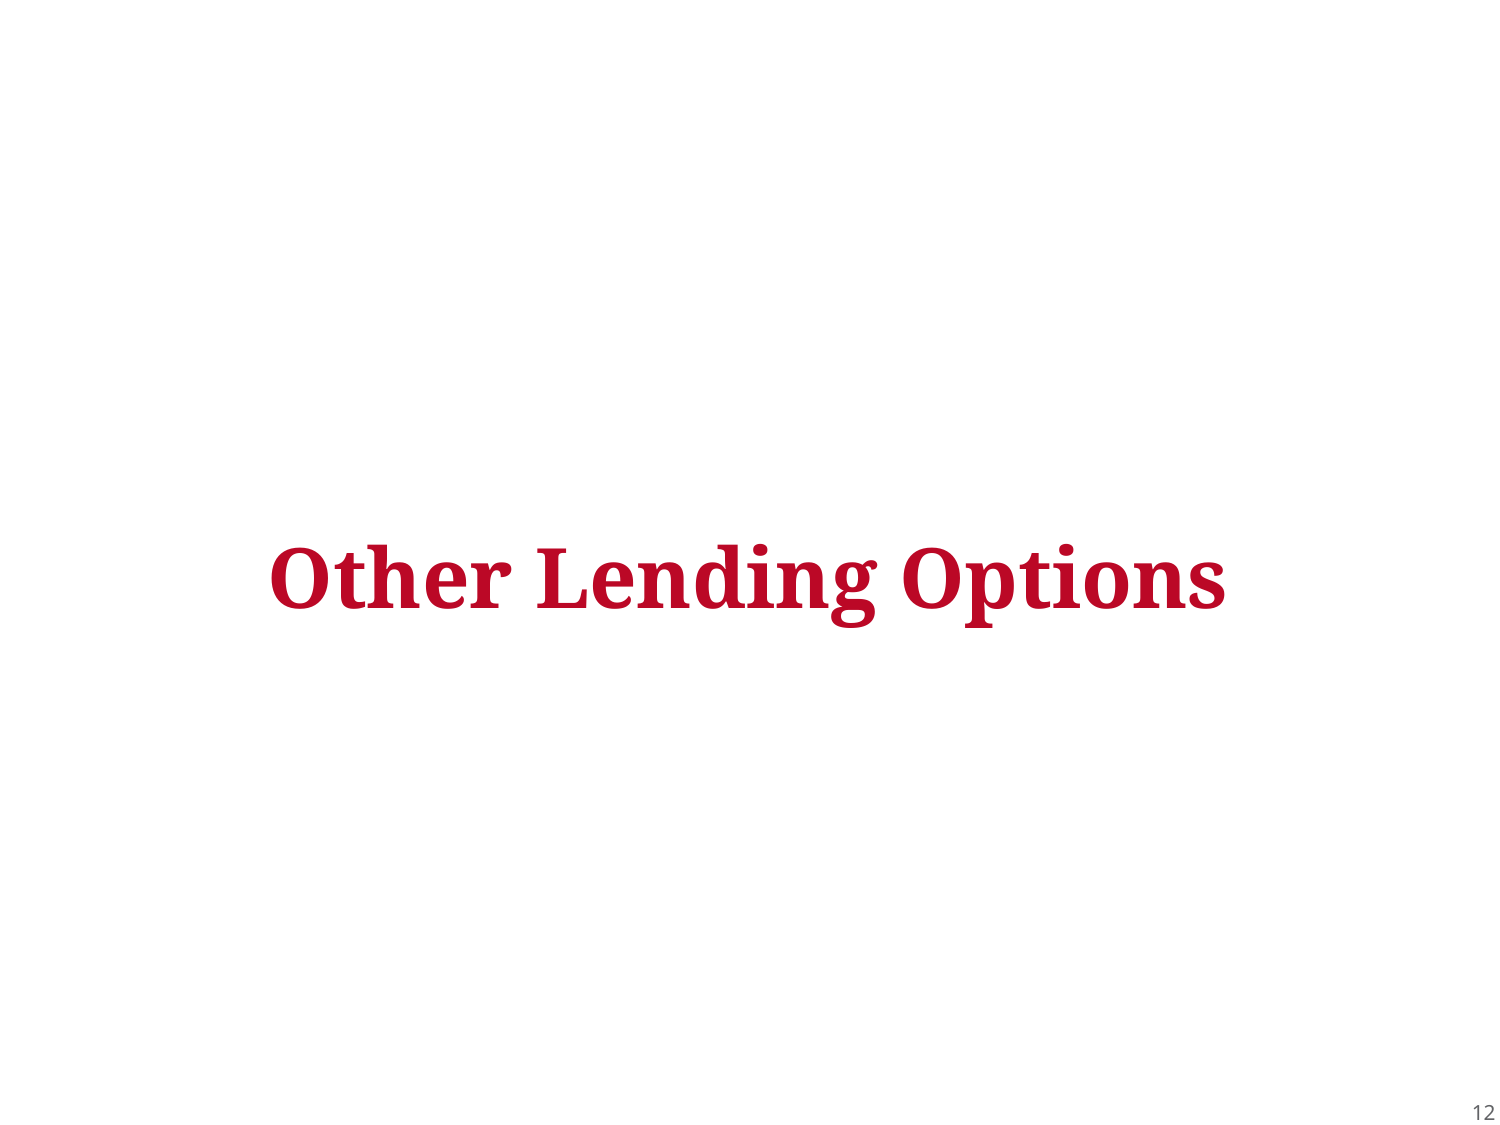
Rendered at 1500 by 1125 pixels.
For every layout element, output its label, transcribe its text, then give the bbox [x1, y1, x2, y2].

slide_number 12 [1376, 1091, 1500, 1125]
title Other Lending Options [71, 512, 1426, 888]
